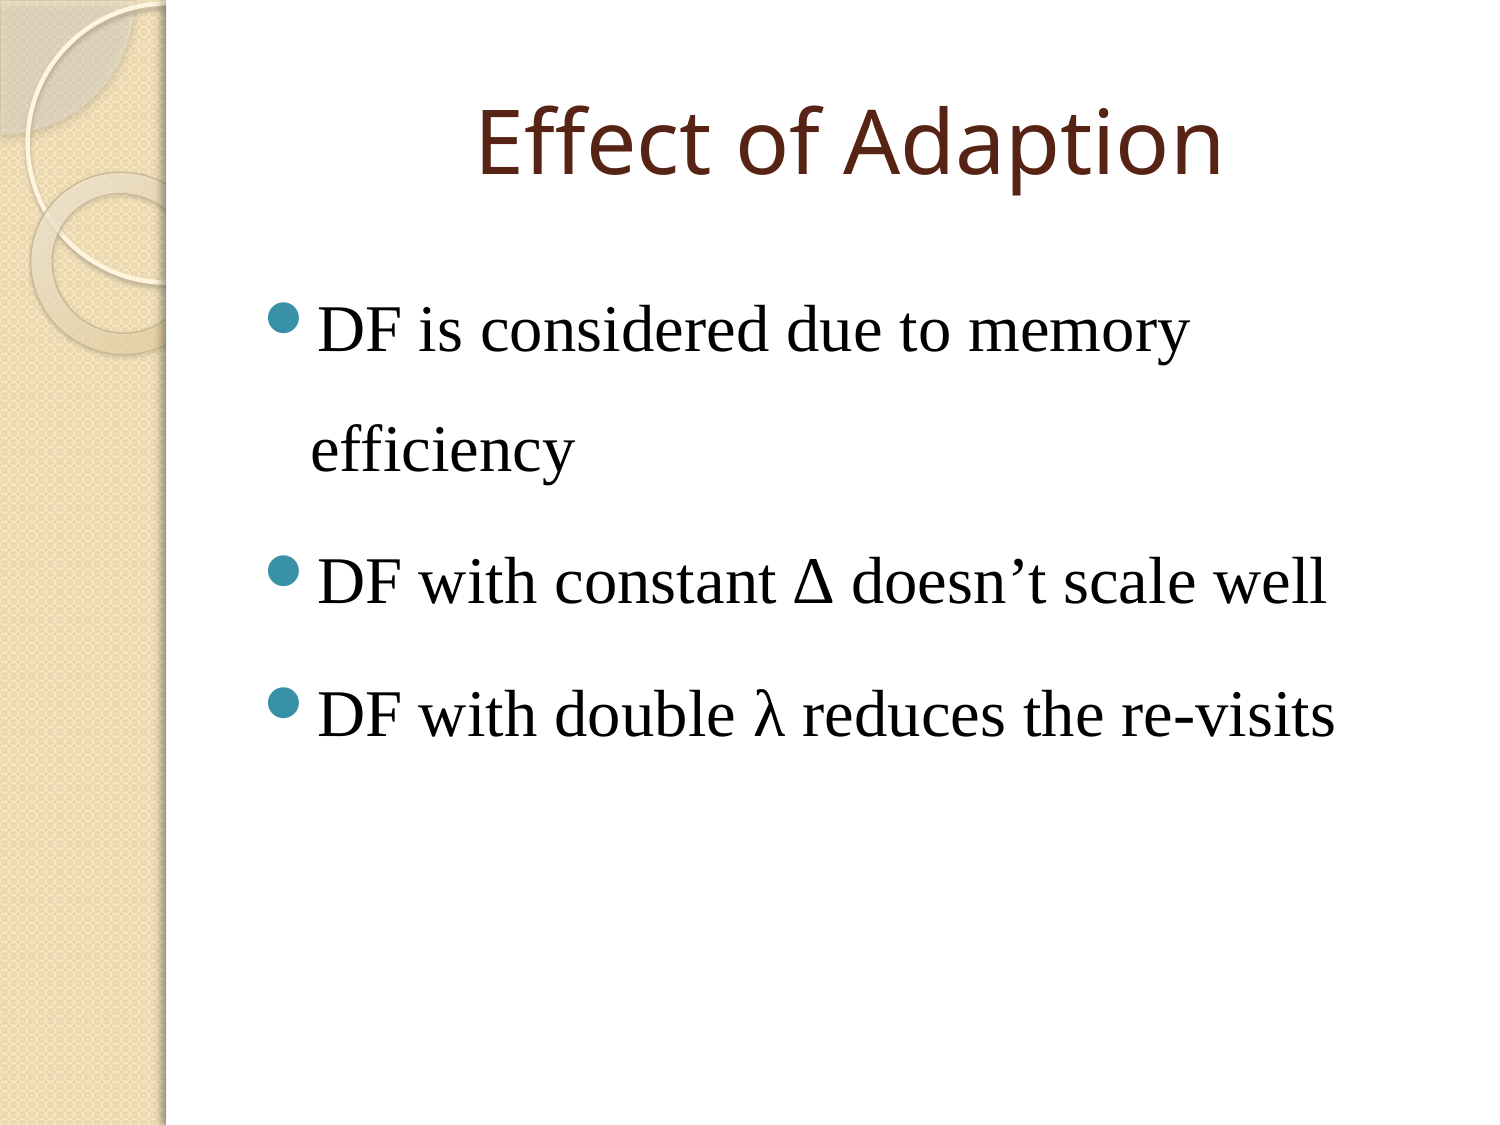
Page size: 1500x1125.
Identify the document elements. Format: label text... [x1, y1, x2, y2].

title Effect of Adaption [235, 45, 1466, 233]
list DF is considered due to memory efficiency DF with constant ∆ doesn’t scale well DF with double λ reduces the re-visits [235, 237, 1466, 1025]
